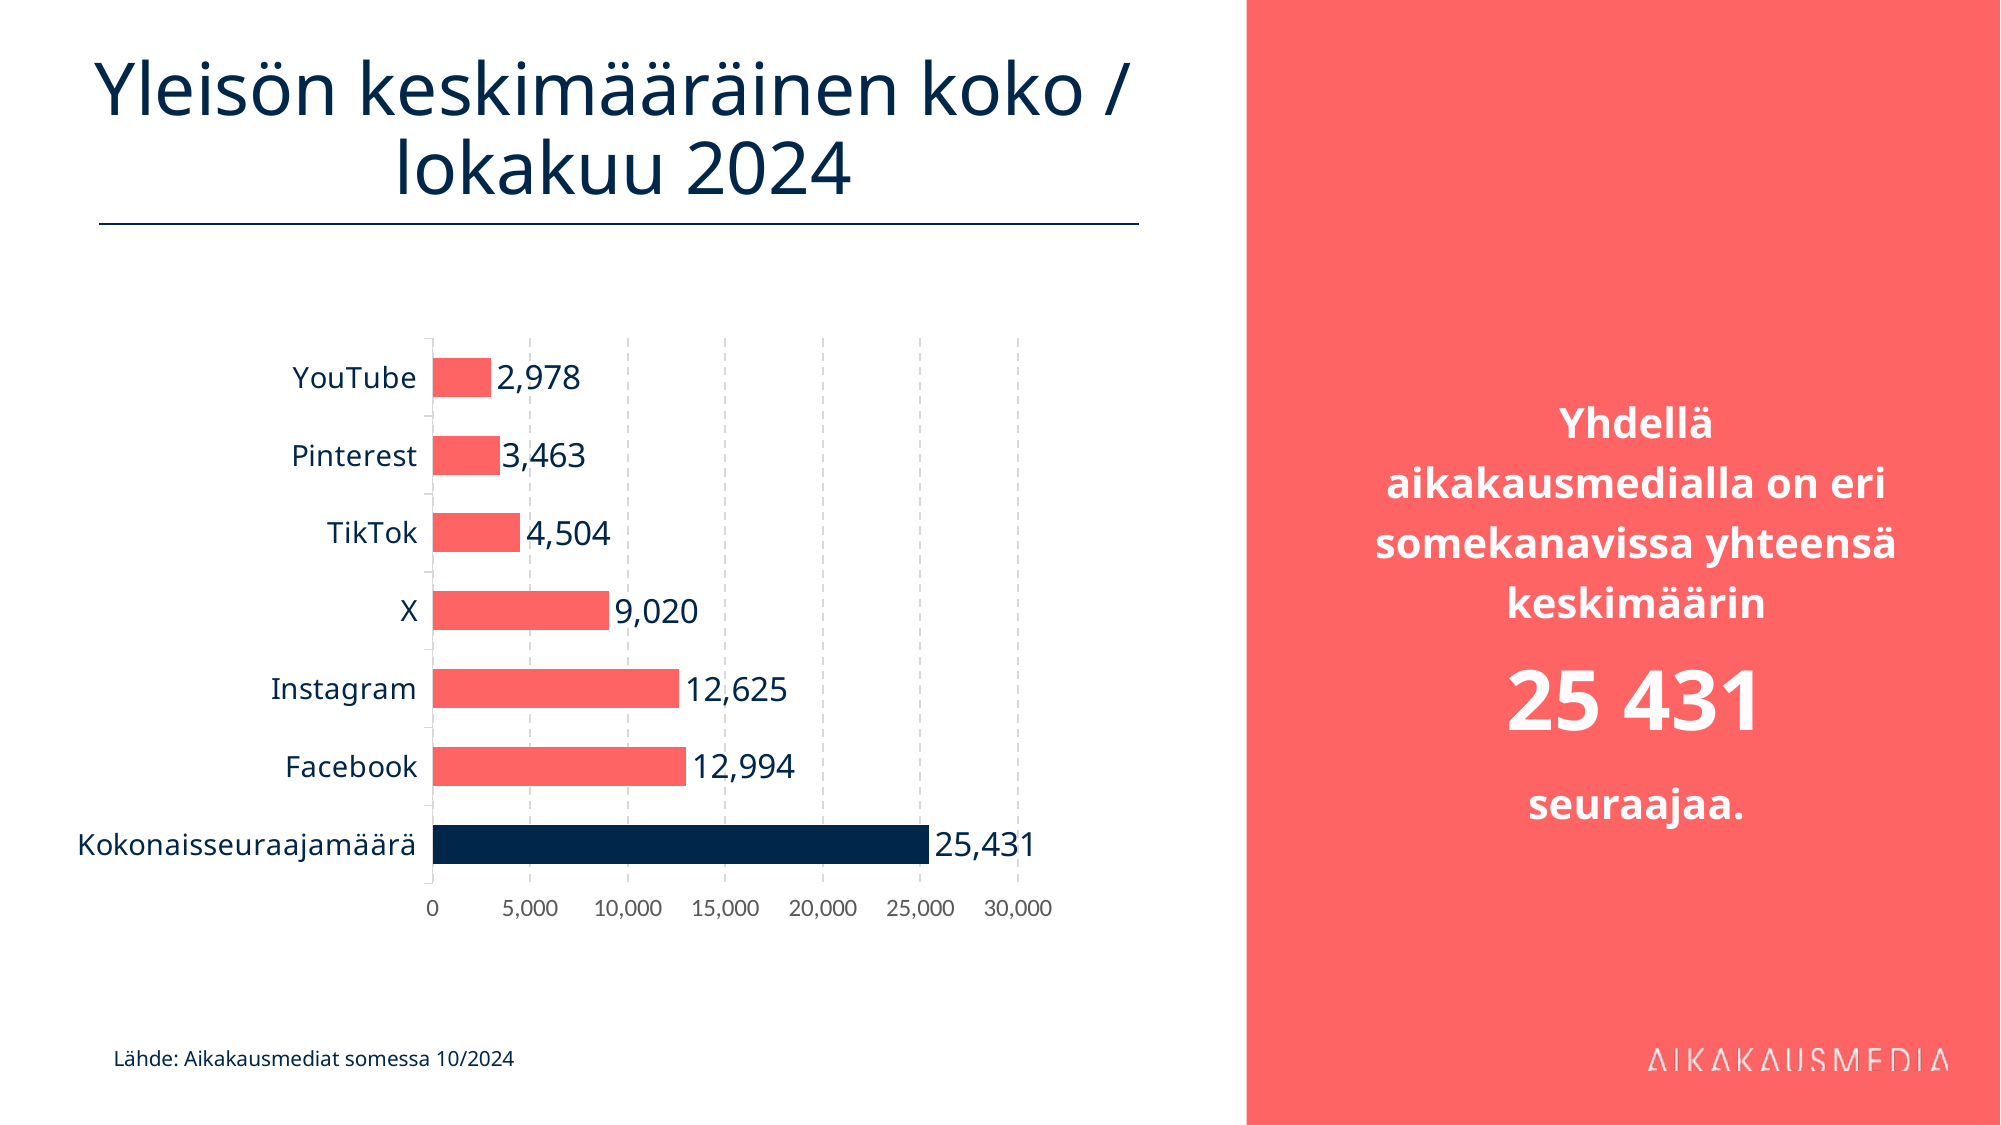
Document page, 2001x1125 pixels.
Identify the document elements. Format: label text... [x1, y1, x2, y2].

list Yhdellä aikakausmedialla on eri somekanavissa yhteensä keskimäärin 25 431 seuraajaa. [1355, 224, 1918, 990]
title Yleisön keskimääräinen koko / lokakuu 2024 [0, 37, 1247, 225]
chart [0, 282, 1247, 933]
